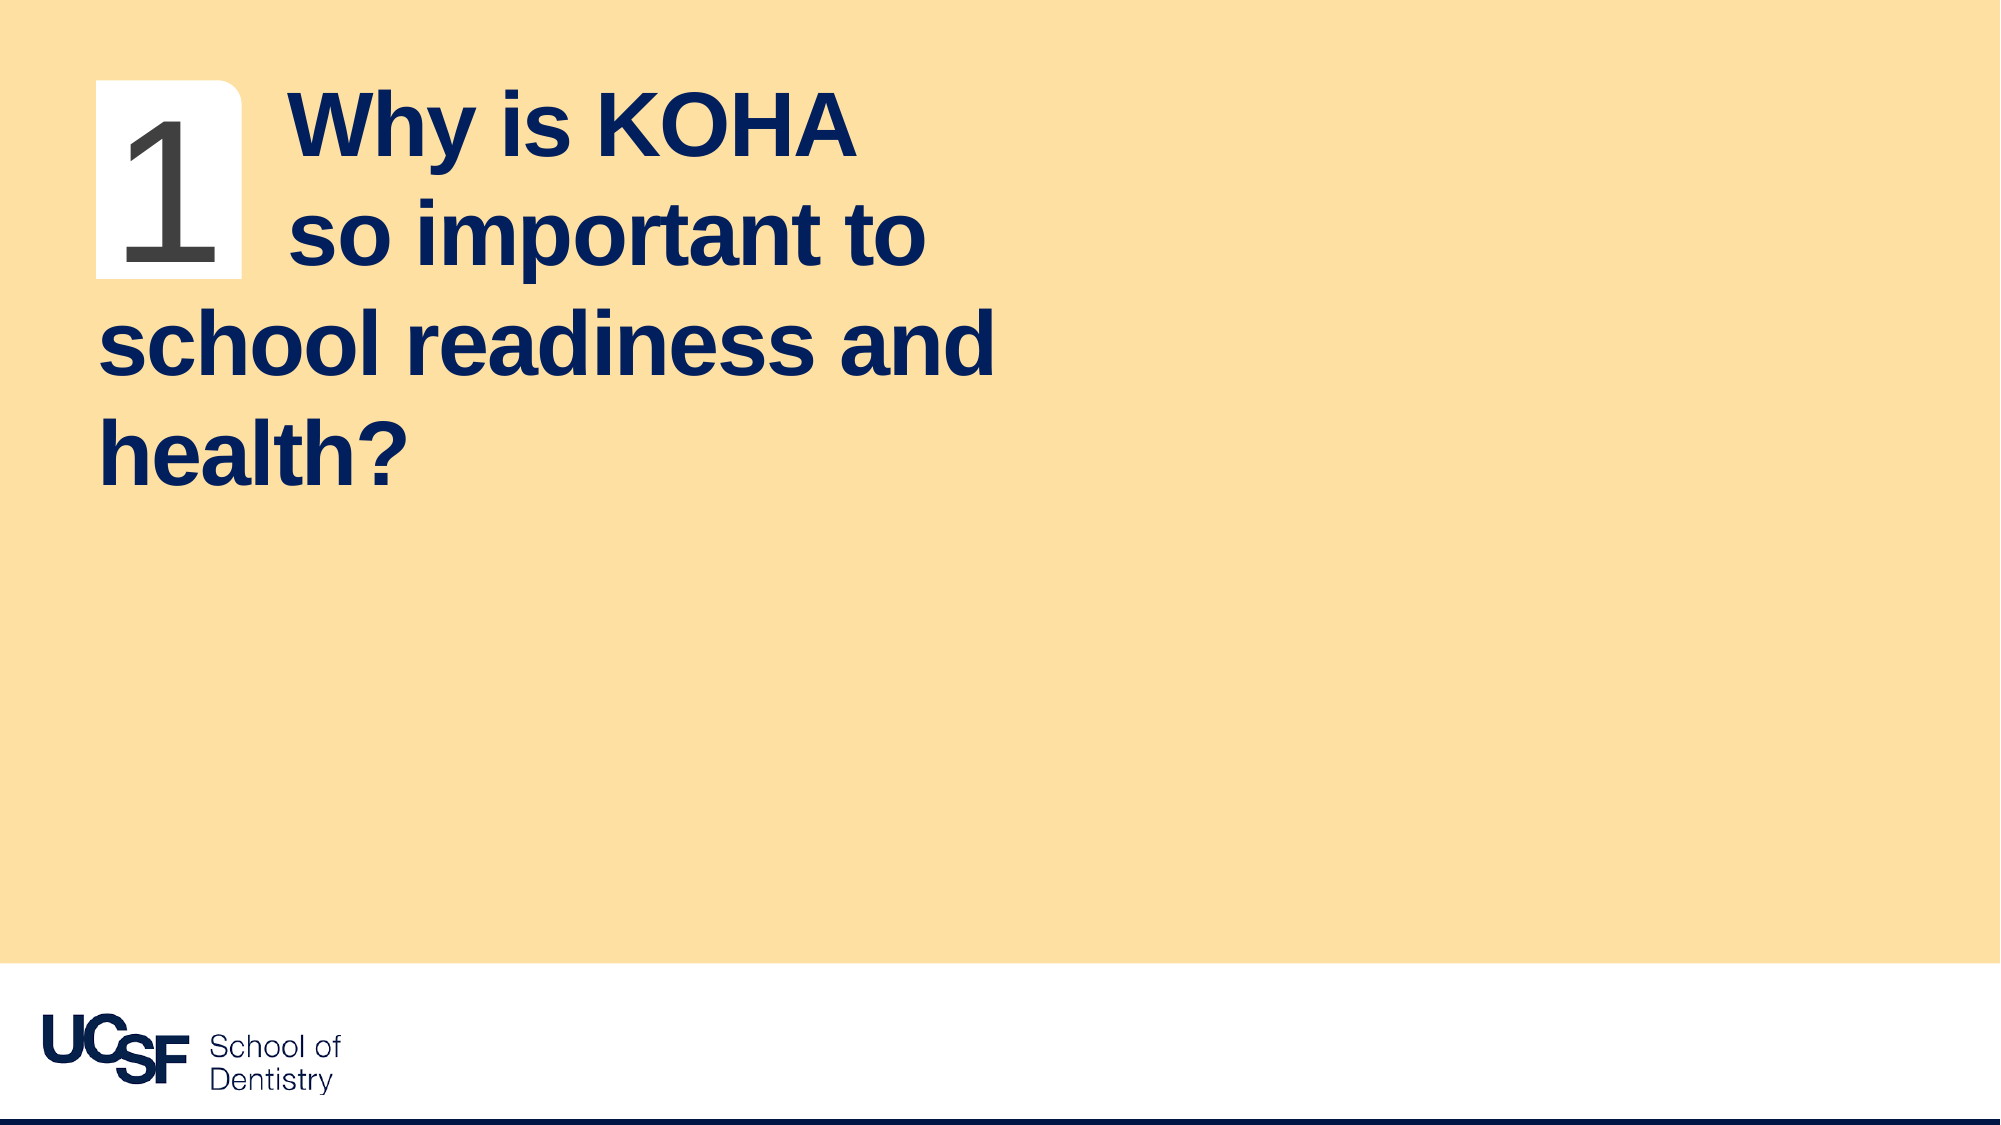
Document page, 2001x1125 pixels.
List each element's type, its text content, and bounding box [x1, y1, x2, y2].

text_box [0, 0, 2000, 964]
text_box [95, 50, 242, 314]
text_box Why is KOHA so important to school readiness and health? [82, 56, 1082, 512]
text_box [0, 1011, 2000, 1125]
